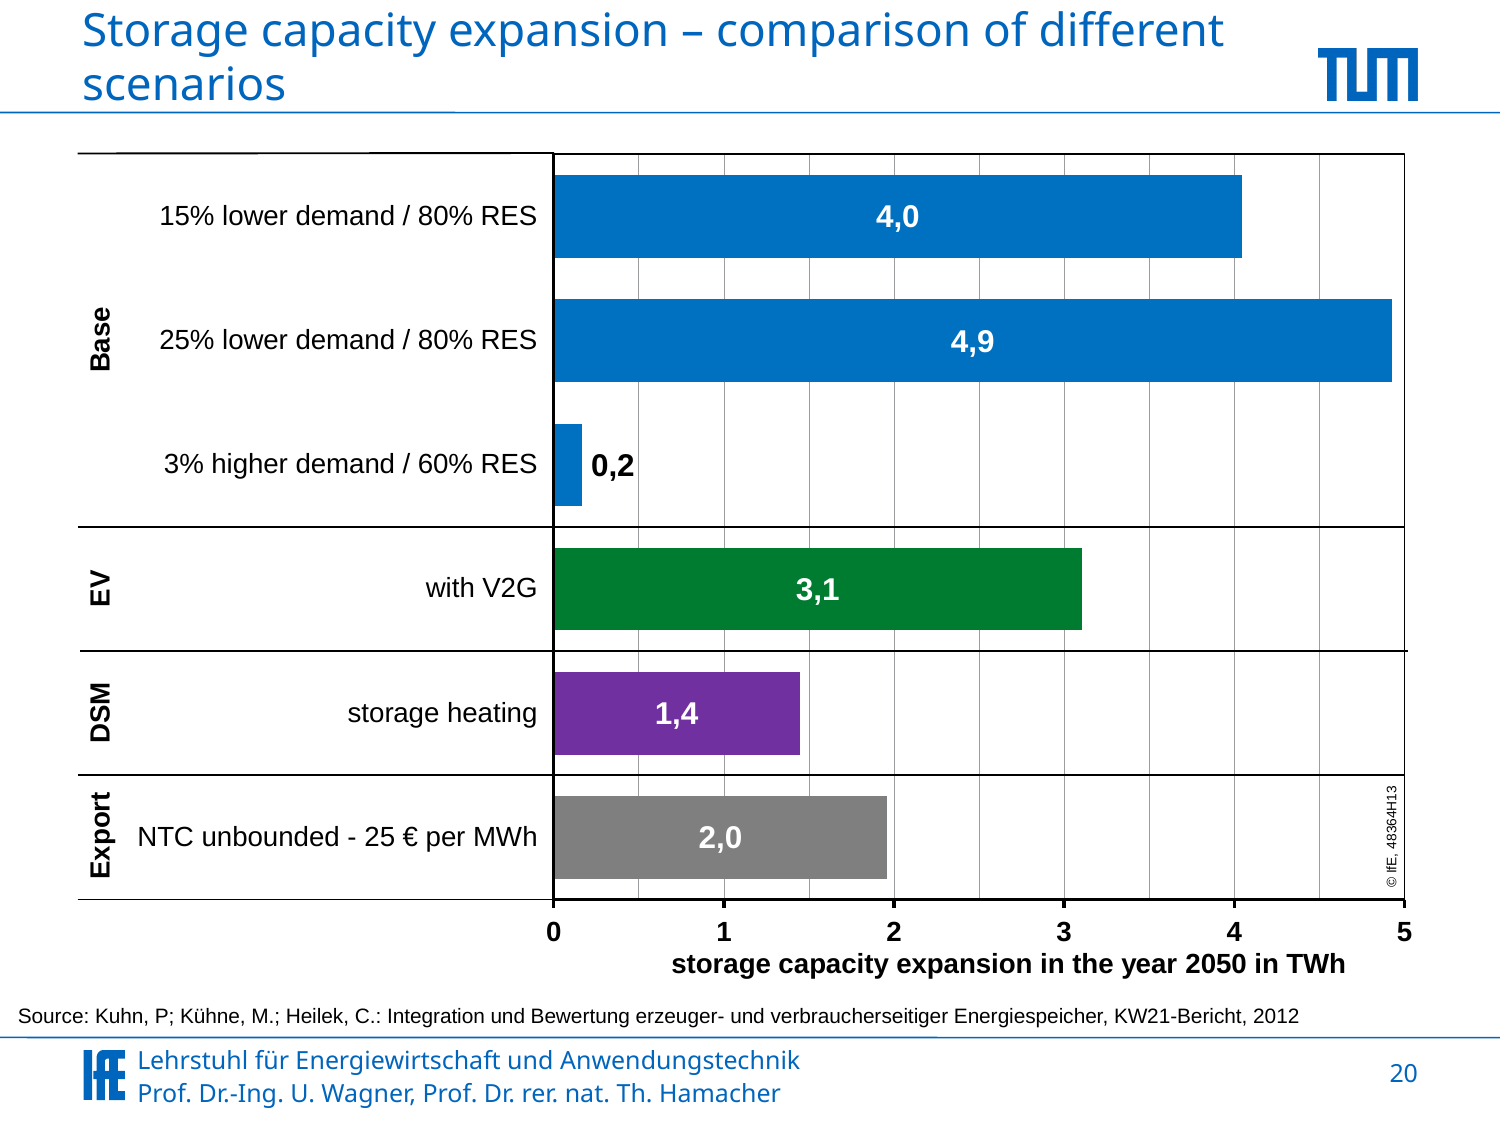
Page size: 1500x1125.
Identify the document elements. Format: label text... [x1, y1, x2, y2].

picture [77, 138, 1495, 1016]
text_box Source: Kuhn, P; Kühne, M.; Heilek, C.: Integration und Bewertung erzeuger- und verbraucherseitiger Energiespeicher, KW21-Bericht, 2012 [3, 995, 1497, 1035]
picture [1318, 48, 1418, 101]
title Storage capacity expansion – comparison of different scenarios [81, 9, 1300, 111]
slide_number 20 [1314, 1050, 1419, 1100]
